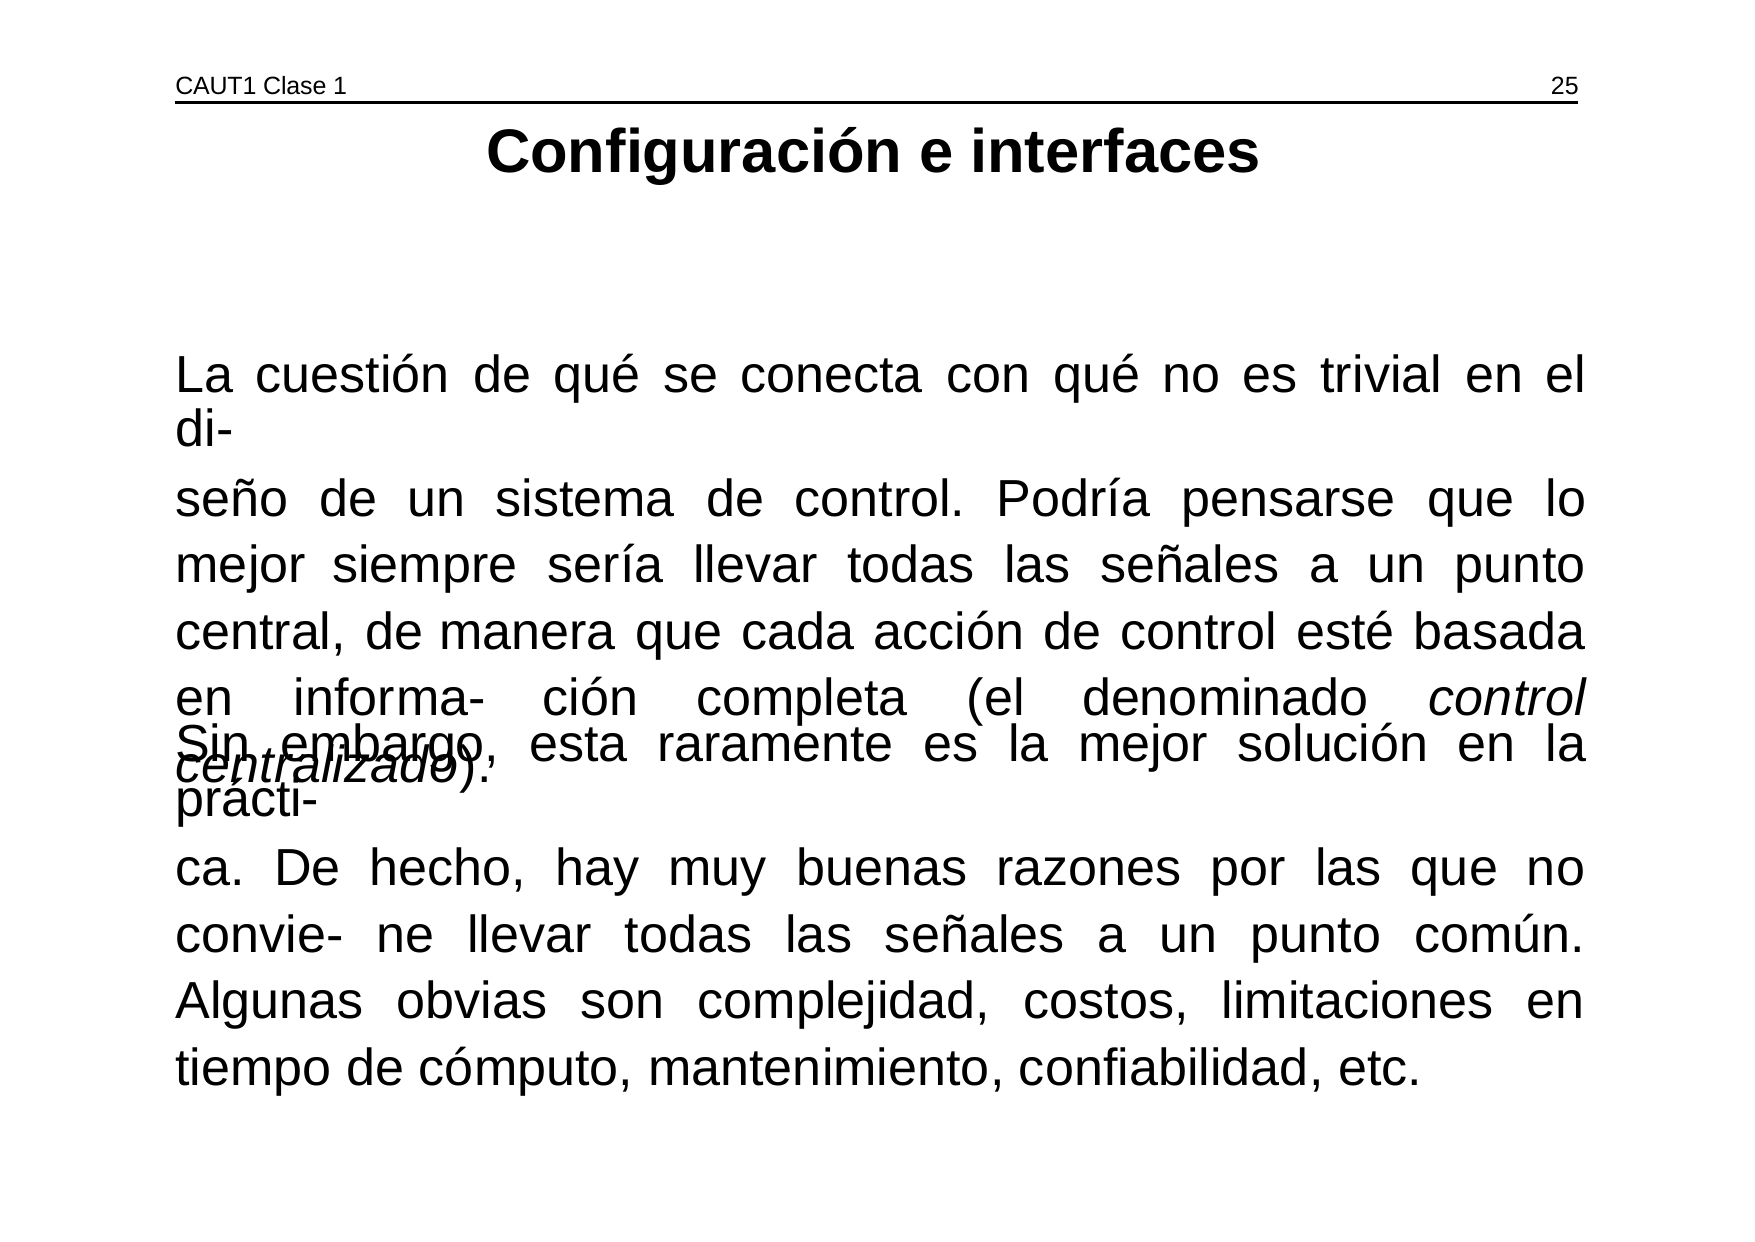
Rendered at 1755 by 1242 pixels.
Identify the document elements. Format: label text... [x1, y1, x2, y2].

text_box La cuestión de qué se conecta con qué no es trivial en el di- seño de un sistema de control. Podría pensarse que lo mejor siempre sería llevar todas las señales a un punto central, de manera que cada acción de control esté basada en informa- ción completa (el denominado control centralizado). [173, 345, 1588, 667]
text_box [175, 79, 1579, 105]
text_box Configuración e interfaces [483, 116, 1280, 183]
text_box Sin embargo, esta raramente es la mejor solución en la prácti- ca. De hecho, hay muy buenas razones por las que no convie- ne llevar todas las señales a un punto común. Algunas obvias son complejidad, costos, limitaciones en tiempo de cómputo, mantenimiento, confiabilidad, etc. [173, 714, 1588, 1036]
text_box 25 [1548, 70, 1585, 100]
text_box CAUT1 Clase 1 [173, 70, 353, 100]
